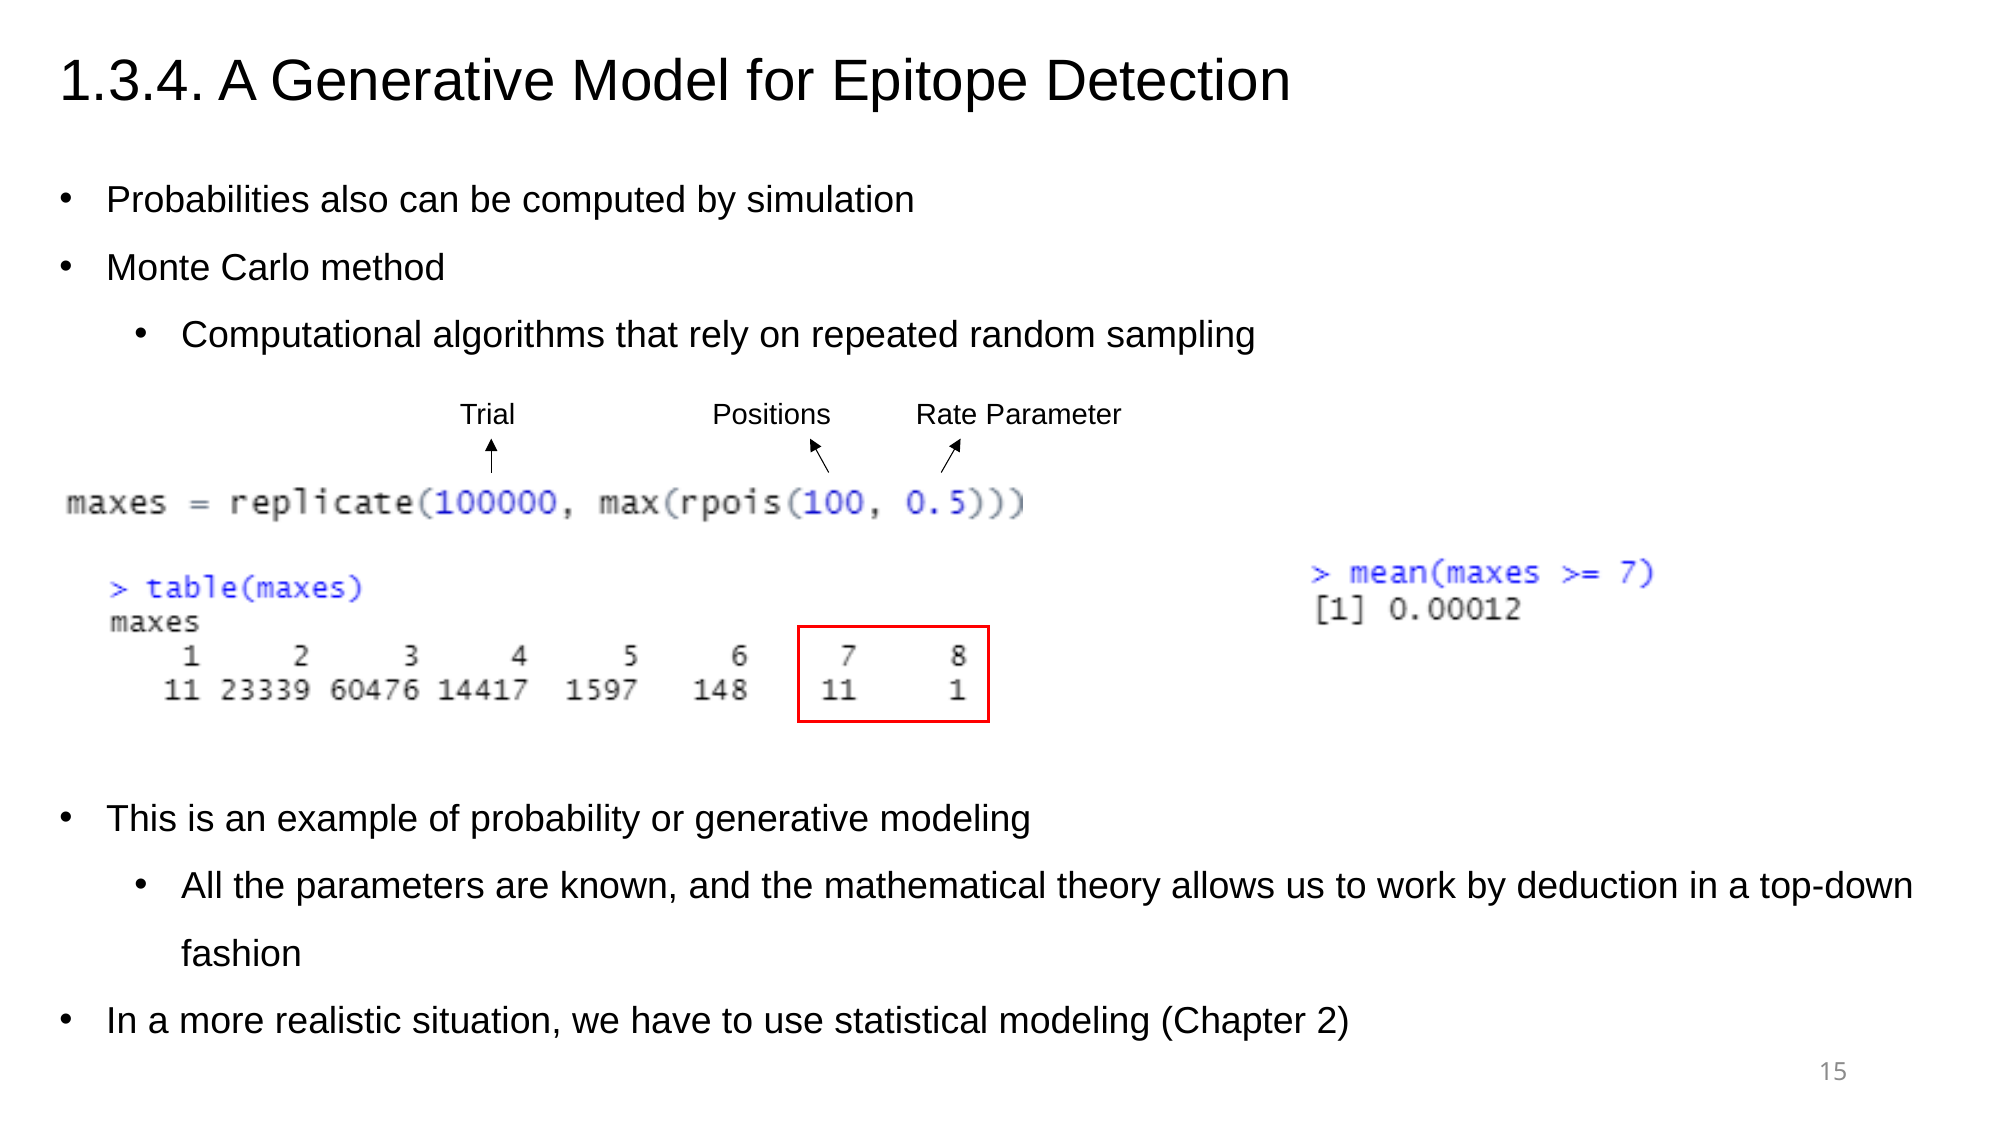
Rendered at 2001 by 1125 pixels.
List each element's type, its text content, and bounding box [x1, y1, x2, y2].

text_box Probabilities also can be computed by simulation Monte Carlo method Computational algorithms that rely on repeated random sampling [44, 145, 1944, 363]
picture [62, 486, 1023, 530]
picture [1305, 552, 1662, 630]
text_box Positions [695, 388, 848, 438]
slide_number 15 [1412, 1049, 1863, 1103]
picture [104, 571, 981, 715]
text_box Rate Parameter [869, 388, 1168, 438]
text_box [809, 438, 829, 473]
text_box [798, 625, 989, 723]
text_box This is an example of probability or generative modeling All the parameters are known, and the mathematical theory allows us to work by deduction in a top-down fashion In a more realistic situation, we have to use statistical modeling (Chapter 2) [44, 763, 1944, 1049]
text_box Trial [425, 388, 550, 438]
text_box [941, 438, 961, 473]
text_box 1.3.4. A Generative Model for Epitope Detection [44, 34, 1944, 120]
